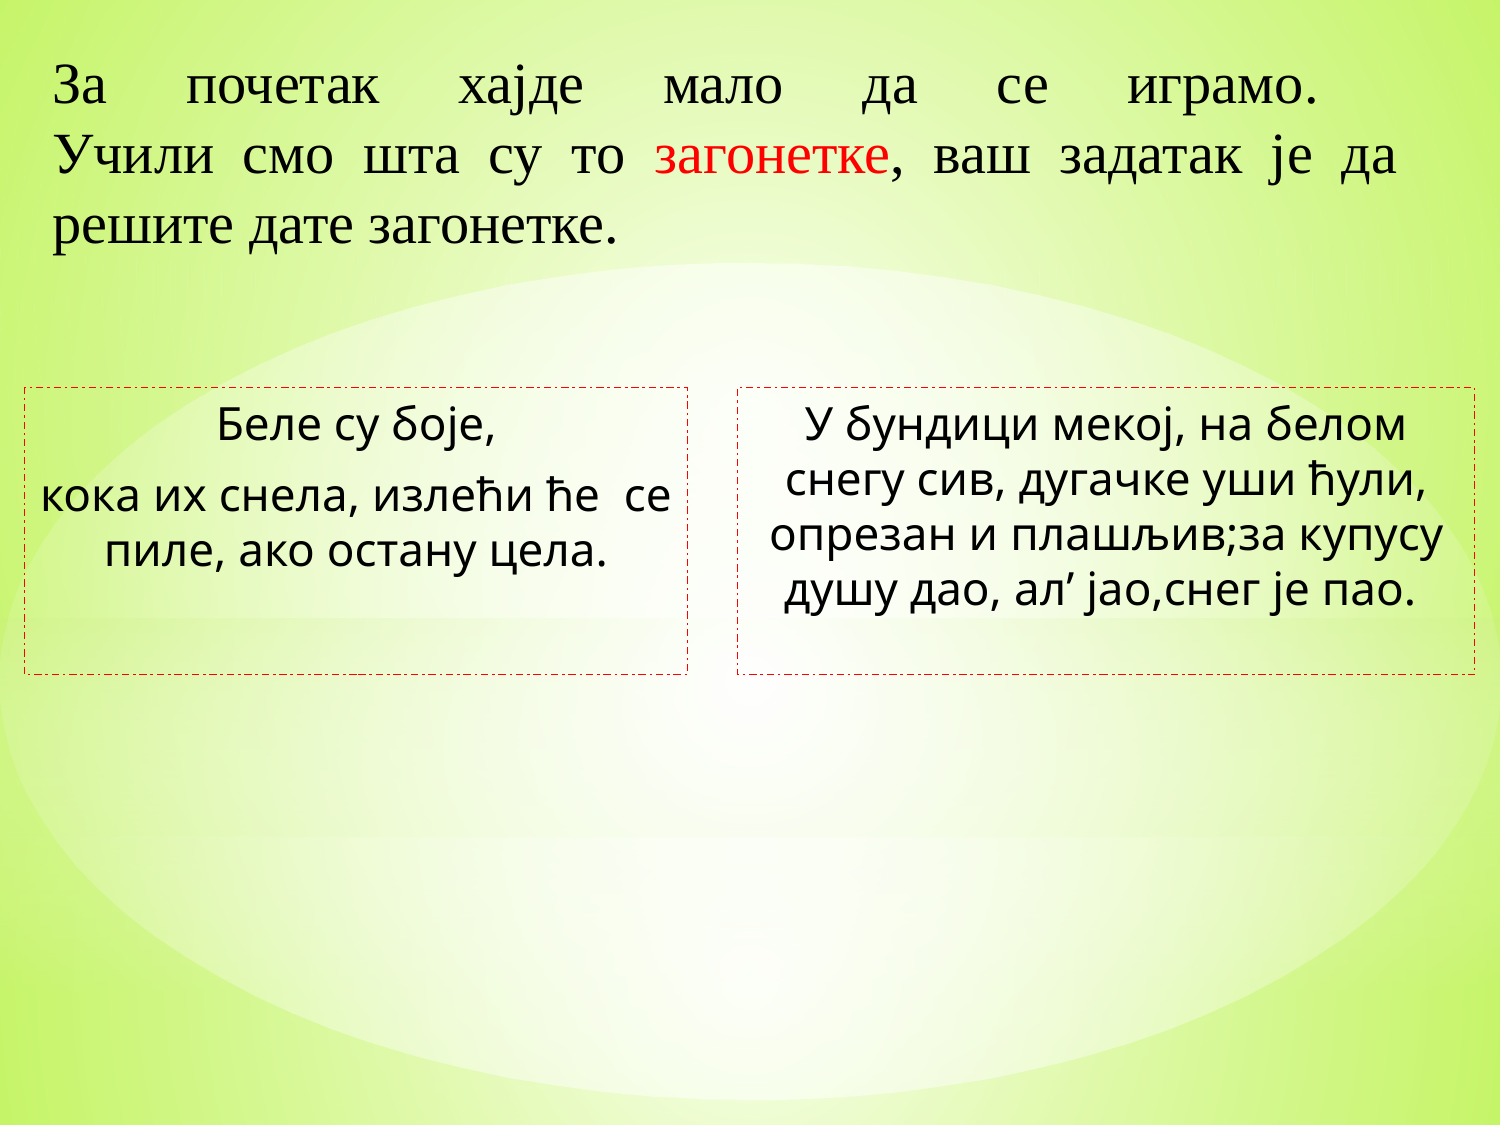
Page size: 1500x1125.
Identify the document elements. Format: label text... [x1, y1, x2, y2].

list У бундици мекој, на белом снегу сив, дугачке уши ћули, опрезан и плашљив;за купусу душу дао, ал’ јао,снег је пао. [737, 387, 1475, 675]
list Беле су боје, кока их снела, излећи ће се пиле, ако остану цела. [24, 387, 688, 675]
title За почетак хајде мало да се играмо. Учили смо шта су то загонетке, ваш задатак је да решите дате загонетке. [37, 37, 1413, 225]
